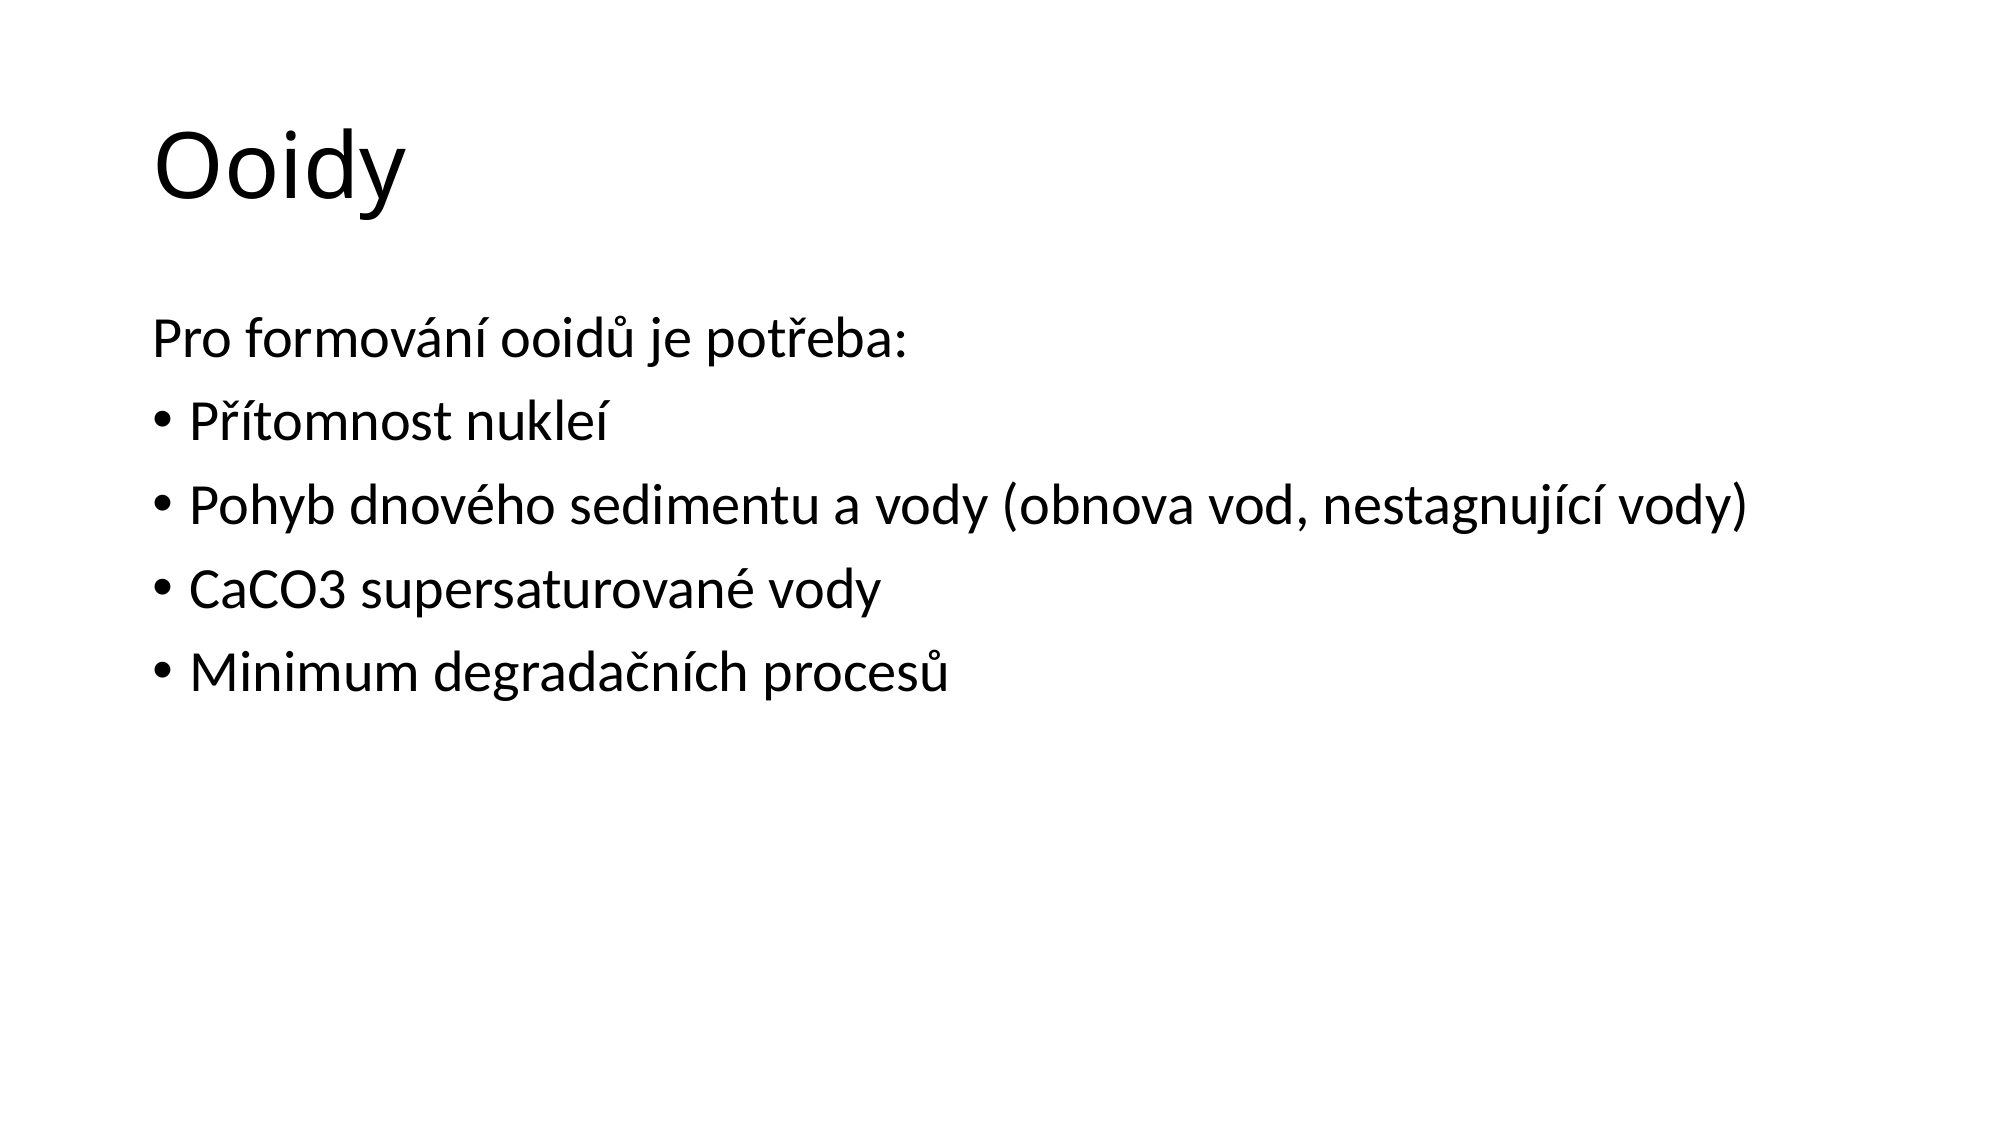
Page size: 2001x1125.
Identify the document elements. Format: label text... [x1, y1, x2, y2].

title Ooidy [137, 59, 1863, 278]
list Pro formování ooidů je potřeba: Přítomnost nukleí Pohyb dnového sedimentu a vody (obnova vod, nestagnující vody) CaCO3 supersaturované vody Minimum degradačních procesů [137, 299, 1863, 1014]
